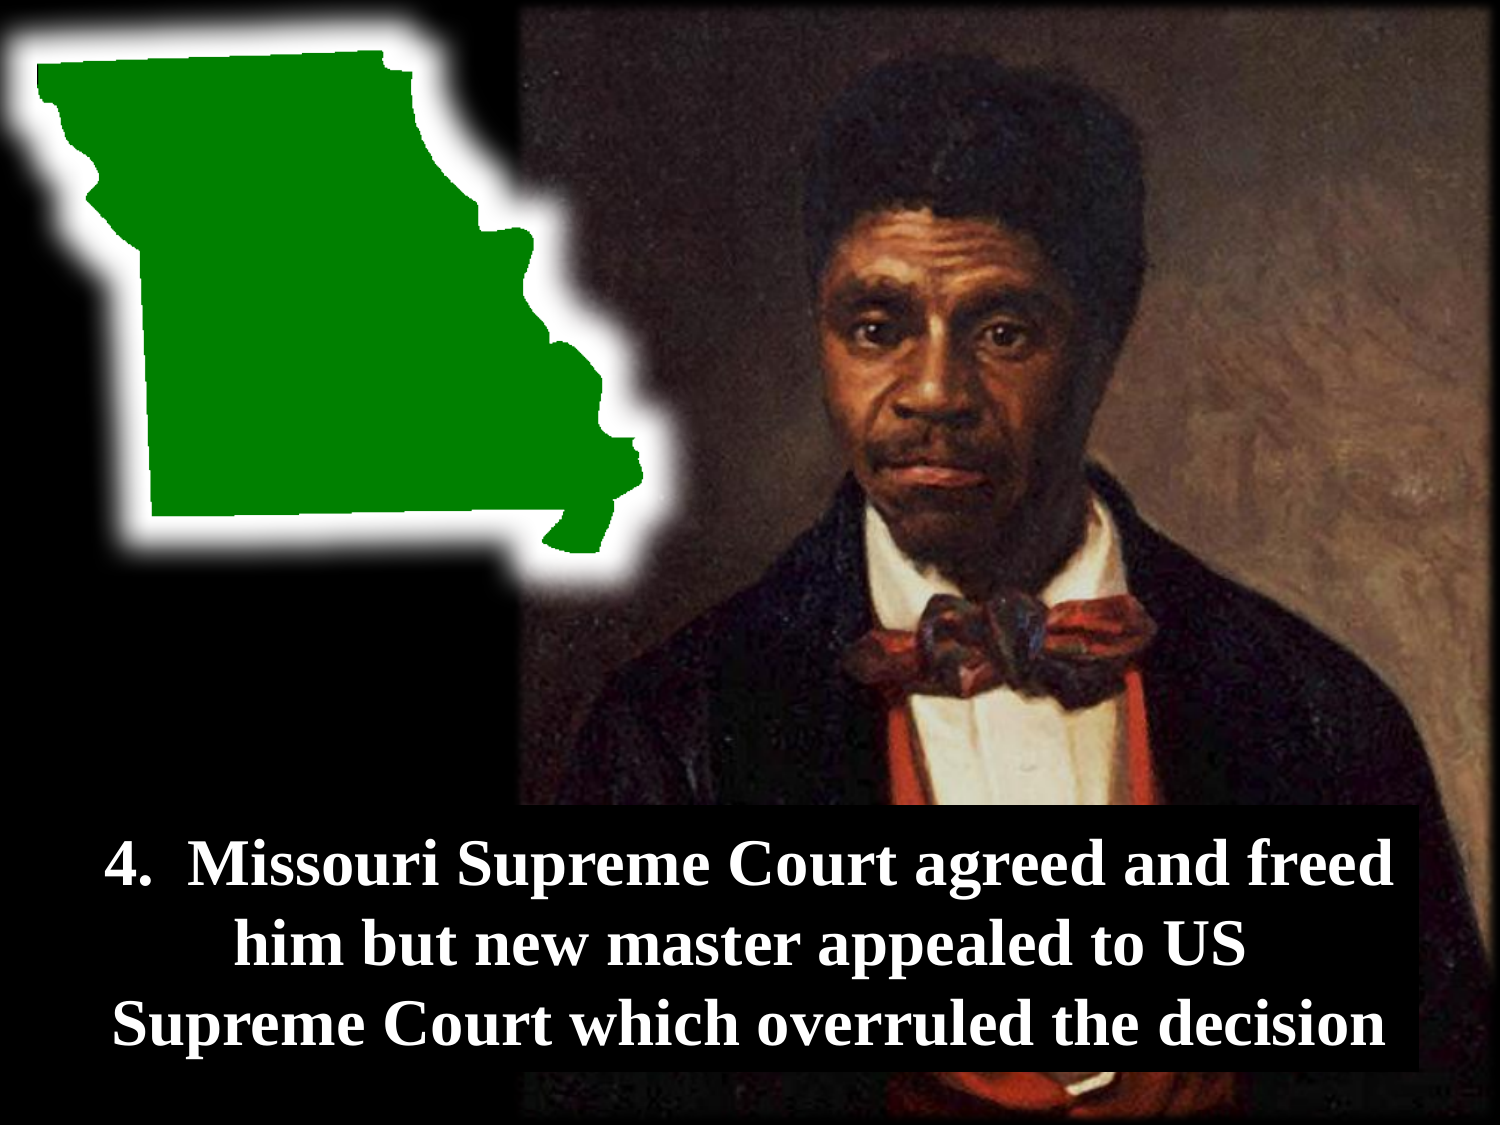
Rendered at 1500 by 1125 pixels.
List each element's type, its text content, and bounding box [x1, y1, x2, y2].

picture [37, 0, 1499, 1125]
text_box 4. Missouri Supreme Court agreed and freed him but new master appealed to US Supreme Court which overruled the decision [87, 811, 507, 1066]
